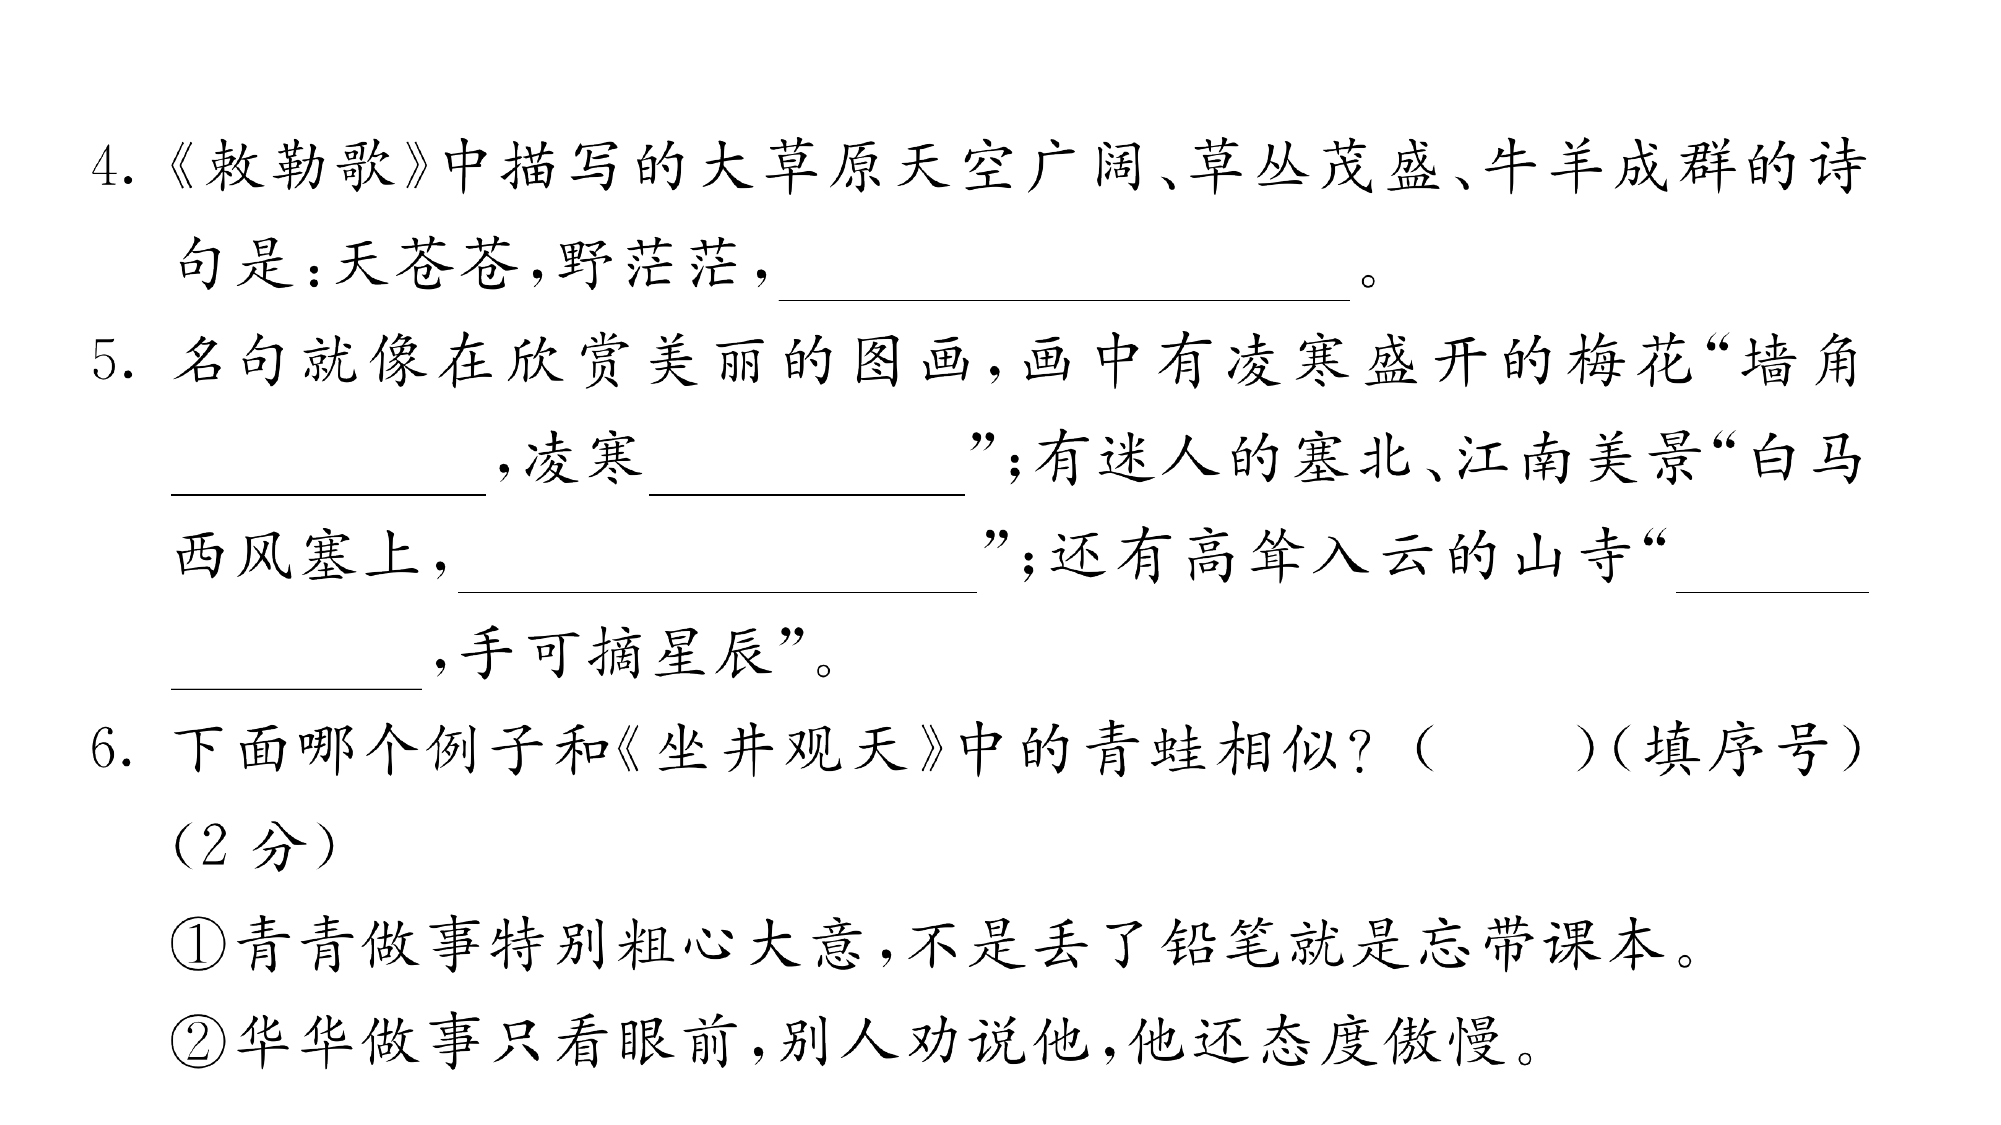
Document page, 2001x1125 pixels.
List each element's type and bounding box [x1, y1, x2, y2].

picture [87, 117, 1979, 1094]
